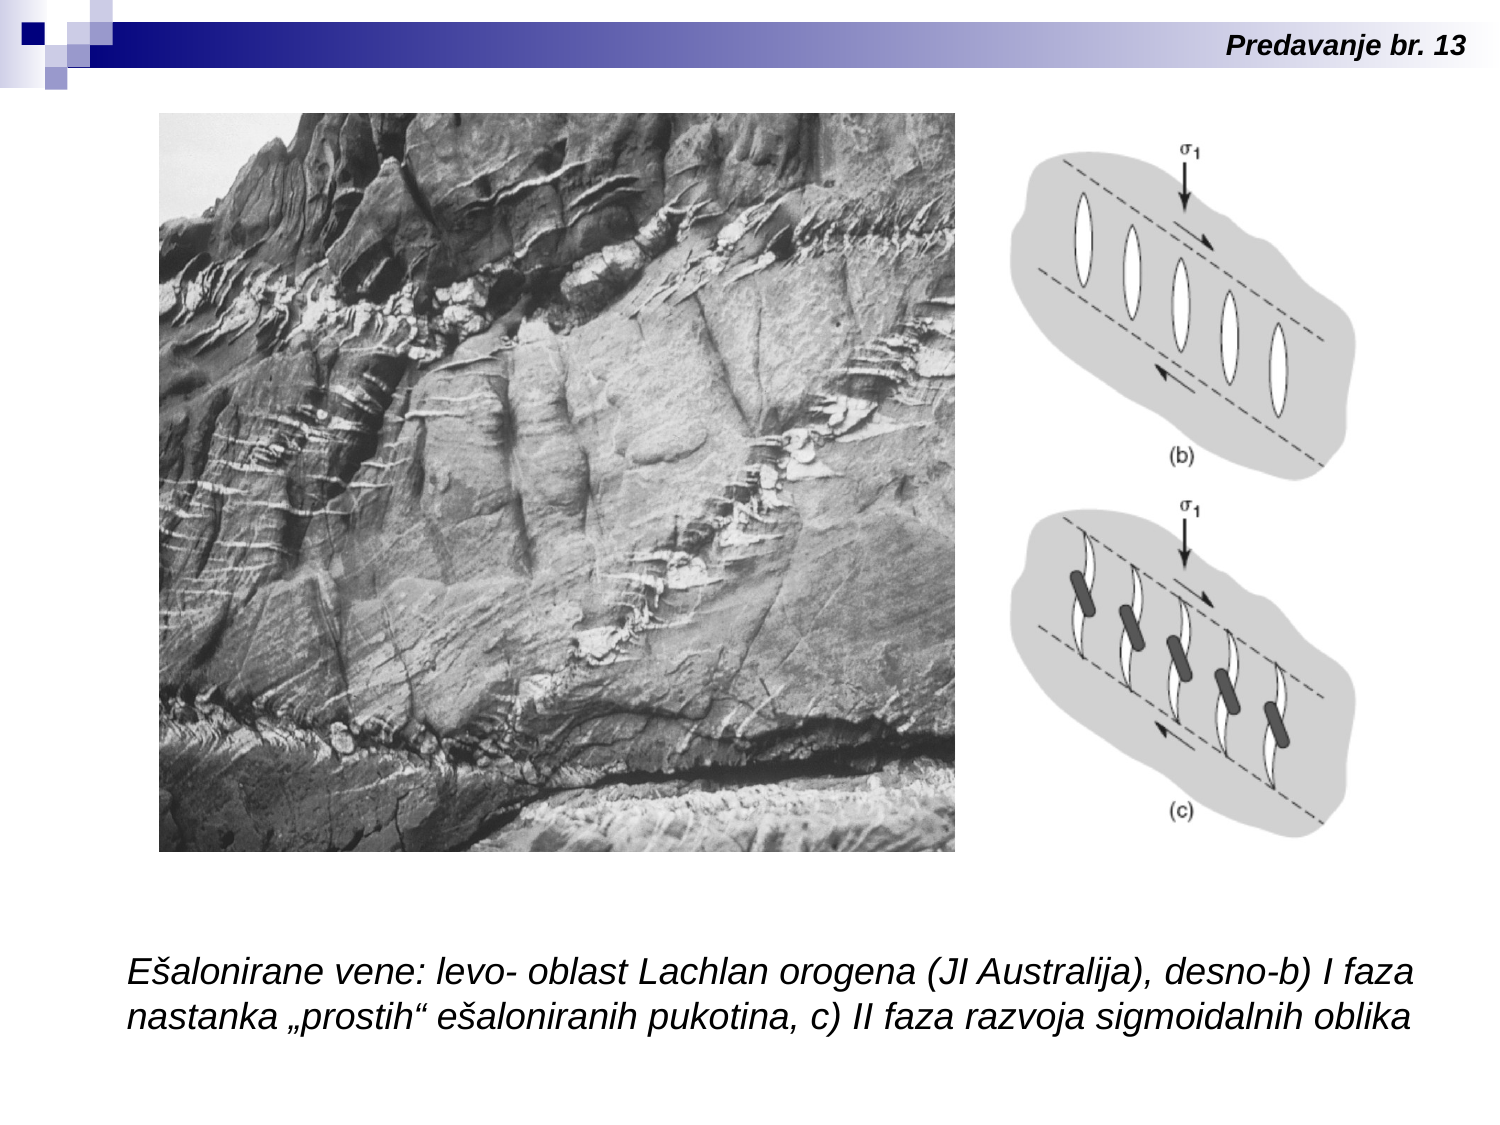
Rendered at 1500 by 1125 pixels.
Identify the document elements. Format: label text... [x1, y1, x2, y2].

text_box Predavanje br. 13 [1210, 18, 1482, 69]
picture [159, 113, 1365, 852]
text_box Ešalonirane vene: levo- oblast Lachlan orogena (JI Australija), desno-b) I faza nastanka „prostih“ ešaloniranih pukotina, c) II faza razvoja sigmoidalnih oblika [112, 939, 1459, 1045]
